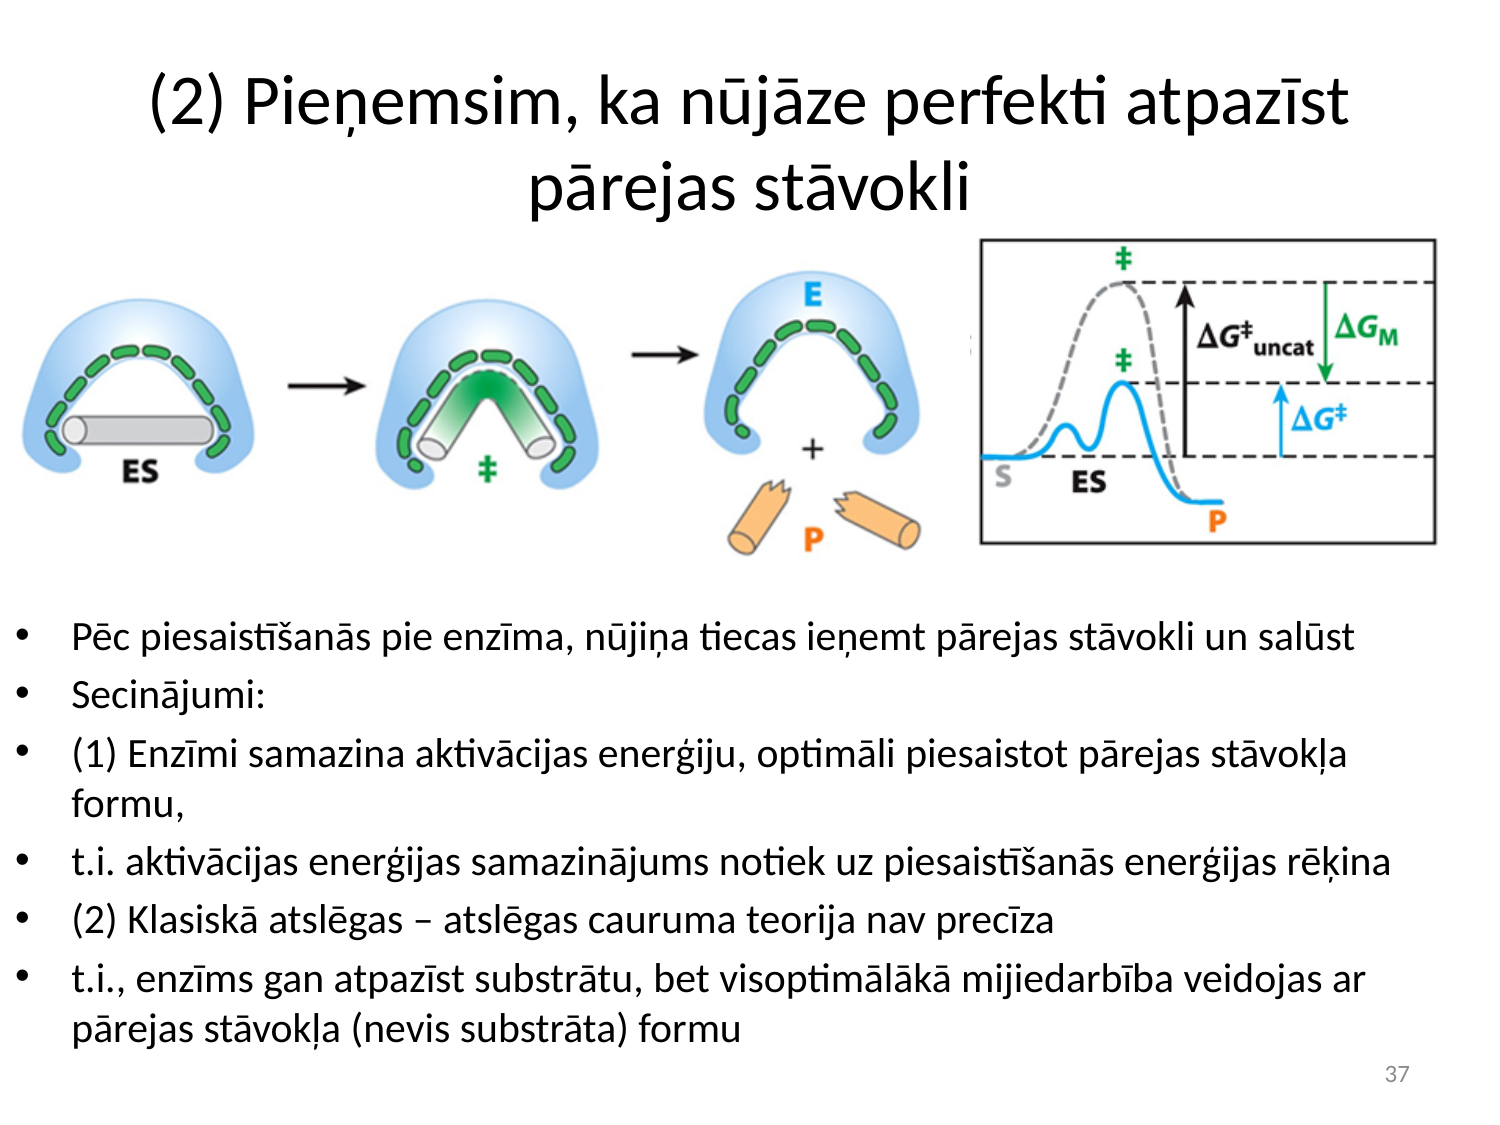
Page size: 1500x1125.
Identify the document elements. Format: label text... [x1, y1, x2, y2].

slide_number 37 [1074, 1042, 1425, 1103]
title (2) Pieņemsim, ka nūjāze perfekti atpazīst pārejas stāvokli [75, 45, 1425, 233]
picture [0, 261, 614, 517]
picture [619, 246, 953, 574]
picture [969, 231, 1447, 550]
list Pēc piesaistīšanās pie enzīma, nūjiņa tiecas ieņemt pārejas stāvokli un salūst Secinājumi: (1) Enzīmi samazina aktivācijas enerģiju, optimāli piesaistot pārejas stāvokļa formu, t.i. aktivācijas enerģijas samazinājums notiek uz piesaistīšanās enerģijas rēķina (2) Klasiskā atslēgas – atslēgas cauruma teorija nav precīza t.i., enzīms gan atpazīst substrātu, bet visoptimālākā mijiedarbība veidojas ar pārejas stāvokļa (nevis substrāta) formu [0, 601, 1412, 1106]
